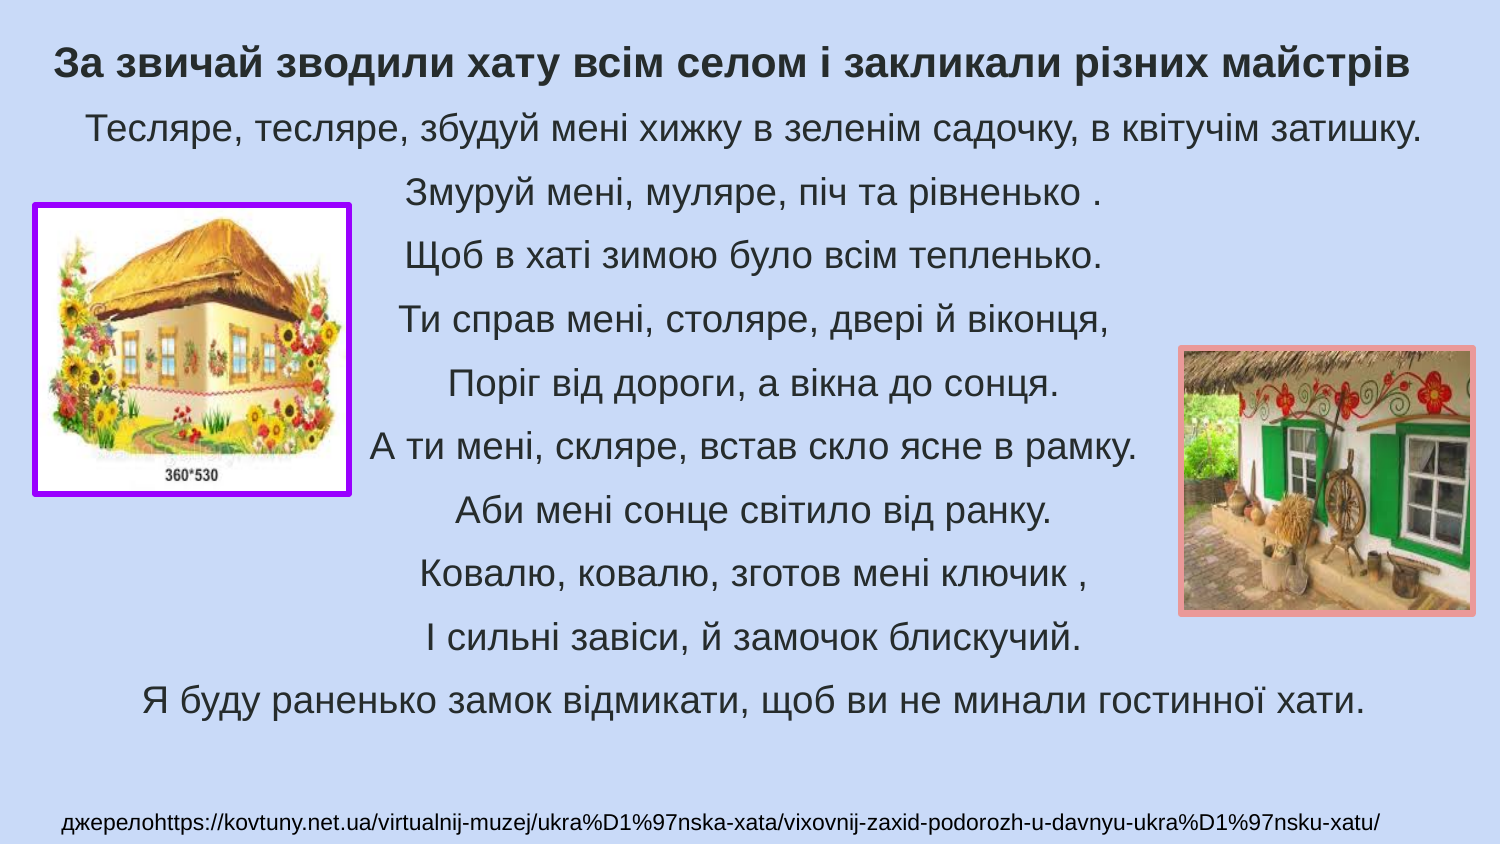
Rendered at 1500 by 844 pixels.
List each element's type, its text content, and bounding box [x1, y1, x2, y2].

text_box джерелоhttps://kovtuny.net.ua/virtualnij-muzej/ukra%D1%97nska-xata/vixovnij-zaxid-podorozh-u-davnyu-ukra%D1%97nsku-xatu/ [46, 792, 1452, 844]
text_box За звичай зводили хату всім селом і закликали різних майстрів Тесляре, тесляре, збудуй мені хижку в зеленім садочку, в квітучім затишку. Змуруй мені, муляре, піч та рівненько . Щоб в хаті зимою було всім тепленько. Ти справ мені, столяре, двері й віконця, Поріг від дороги, а вікна до сонця. А ти мені, скляре, встав скло ясне в рамку. Аби мені сонце світило від ранку. Ковалю, ковалю, зготов мені ключик , І сильні завіси, й замочок блискучий. Я буду раненько замок відмикати, щоб ви не минали гостинної хати. [38, 12, 1470, 737]
picture [38, 207, 346, 492]
picture [1183, 351, 1470, 611]
